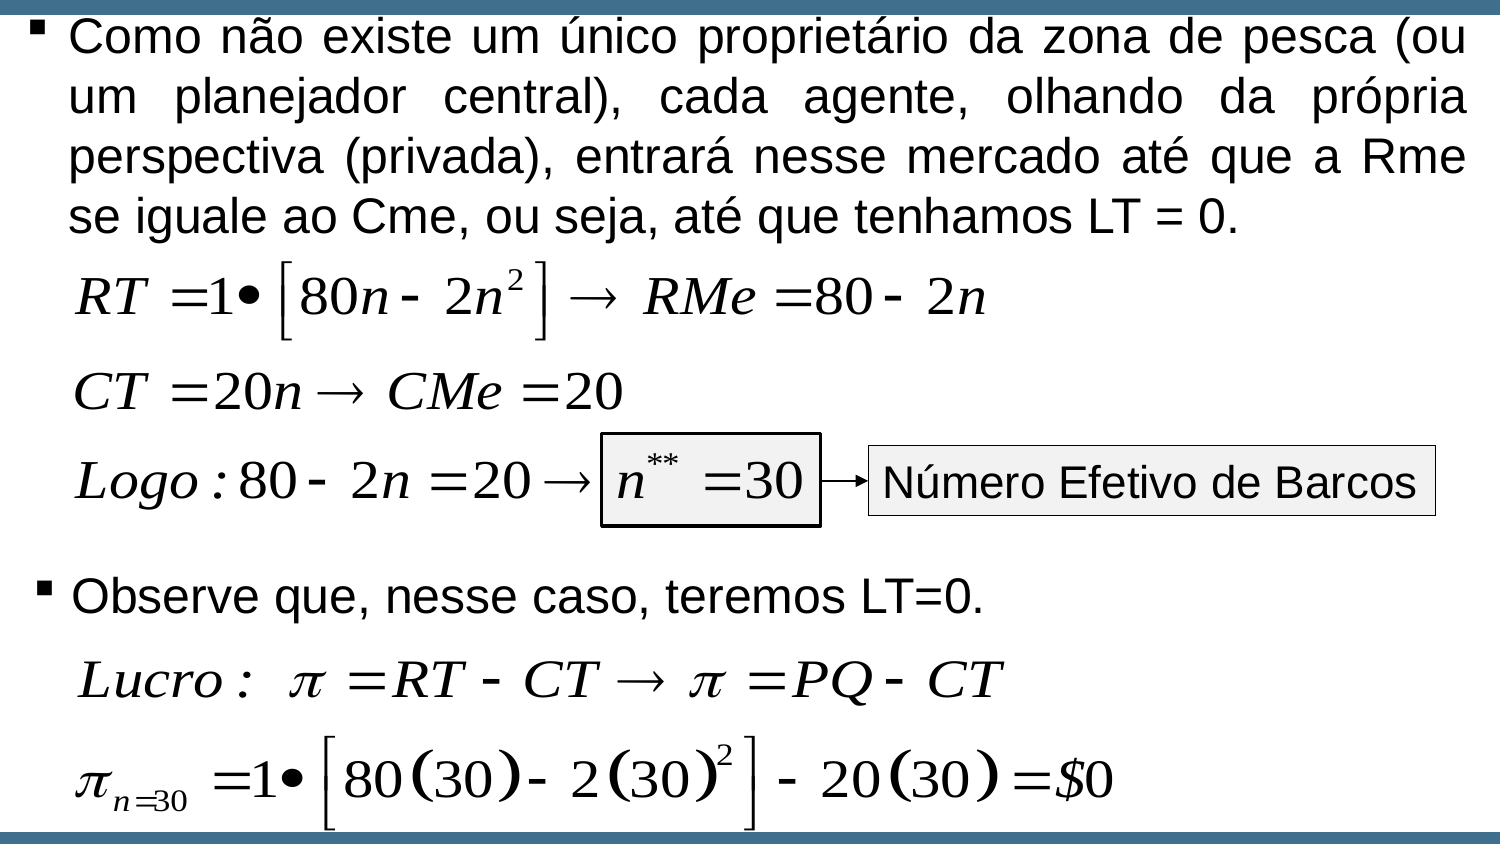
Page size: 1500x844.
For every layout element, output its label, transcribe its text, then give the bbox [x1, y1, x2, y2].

text_box Observe que, nesse caso, teremos LT=0. [18, 562, 1459, 670]
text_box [64, 249, 999, 525]
text_box Número Efetivo de Barcos [1004, 445, 1436, 516]
text_box Como não existe um único proprietário da zona de pesca (ou um planejador central), cada agente, olhando da própria perspectiva (privada), entrará nesse mercado até que a Rme se iguale ao Cme, ou seja, até que tenhamos LT = 0. [0, 0, 1483, 271]
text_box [67, 635, 1129, 844]
